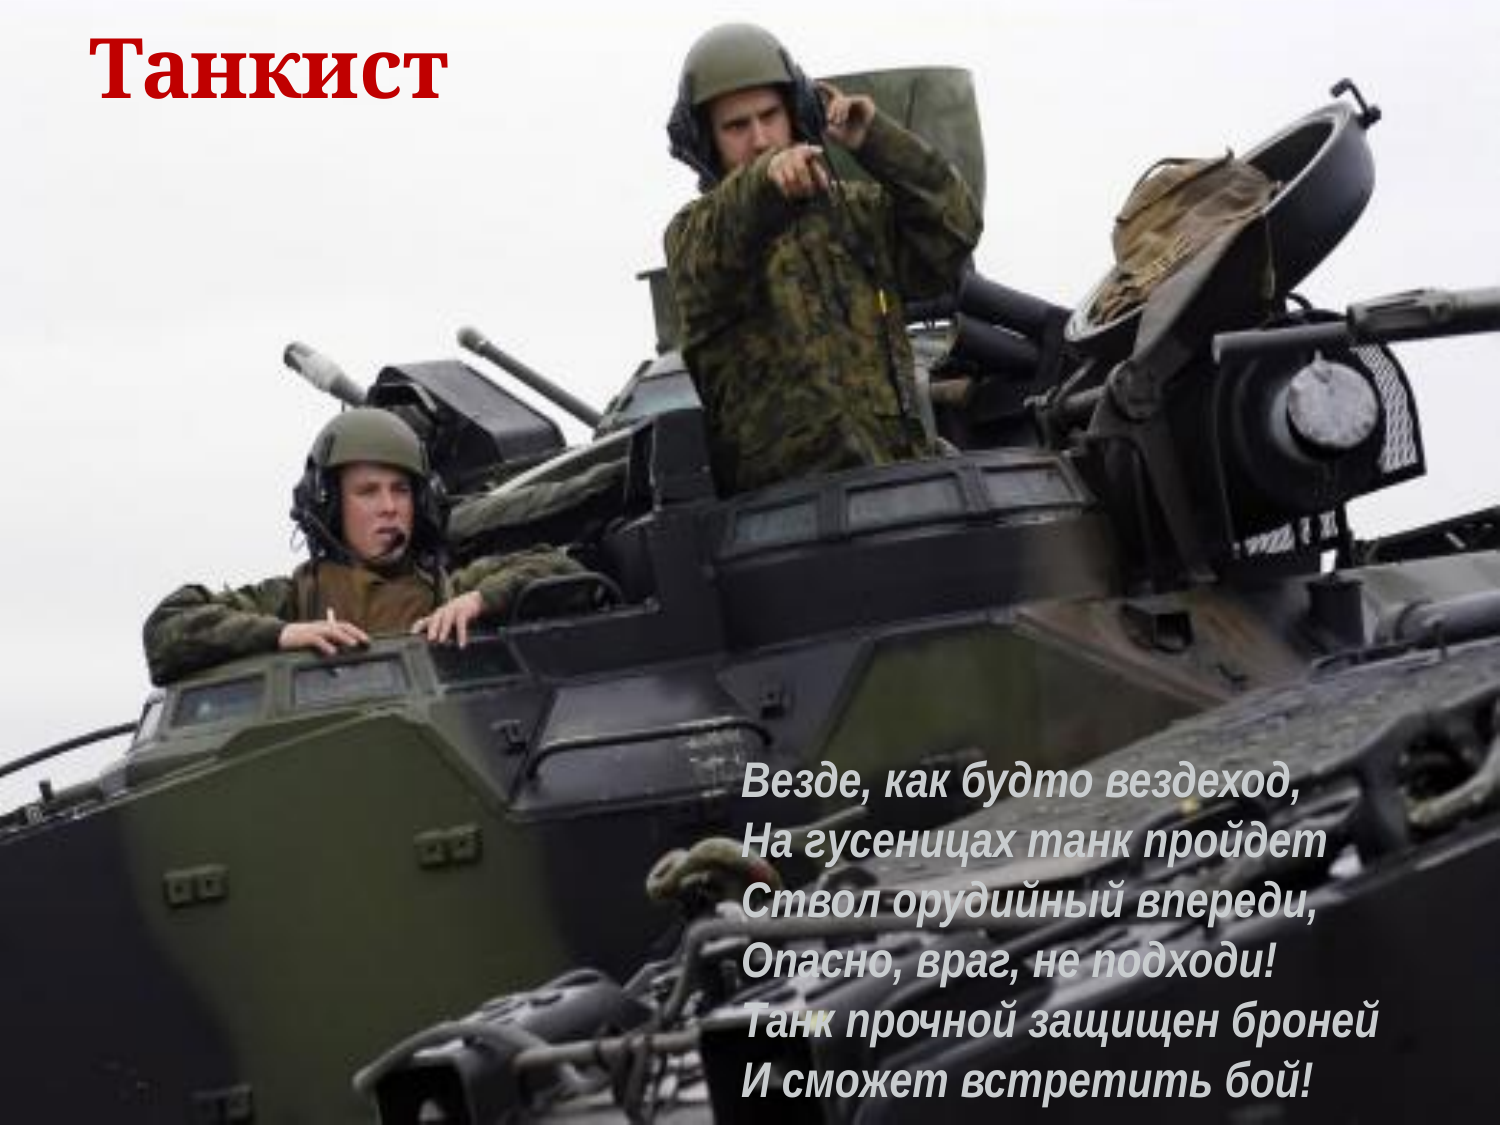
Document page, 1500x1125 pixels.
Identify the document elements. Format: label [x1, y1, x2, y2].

list [0, 0, 1500, 1125]
